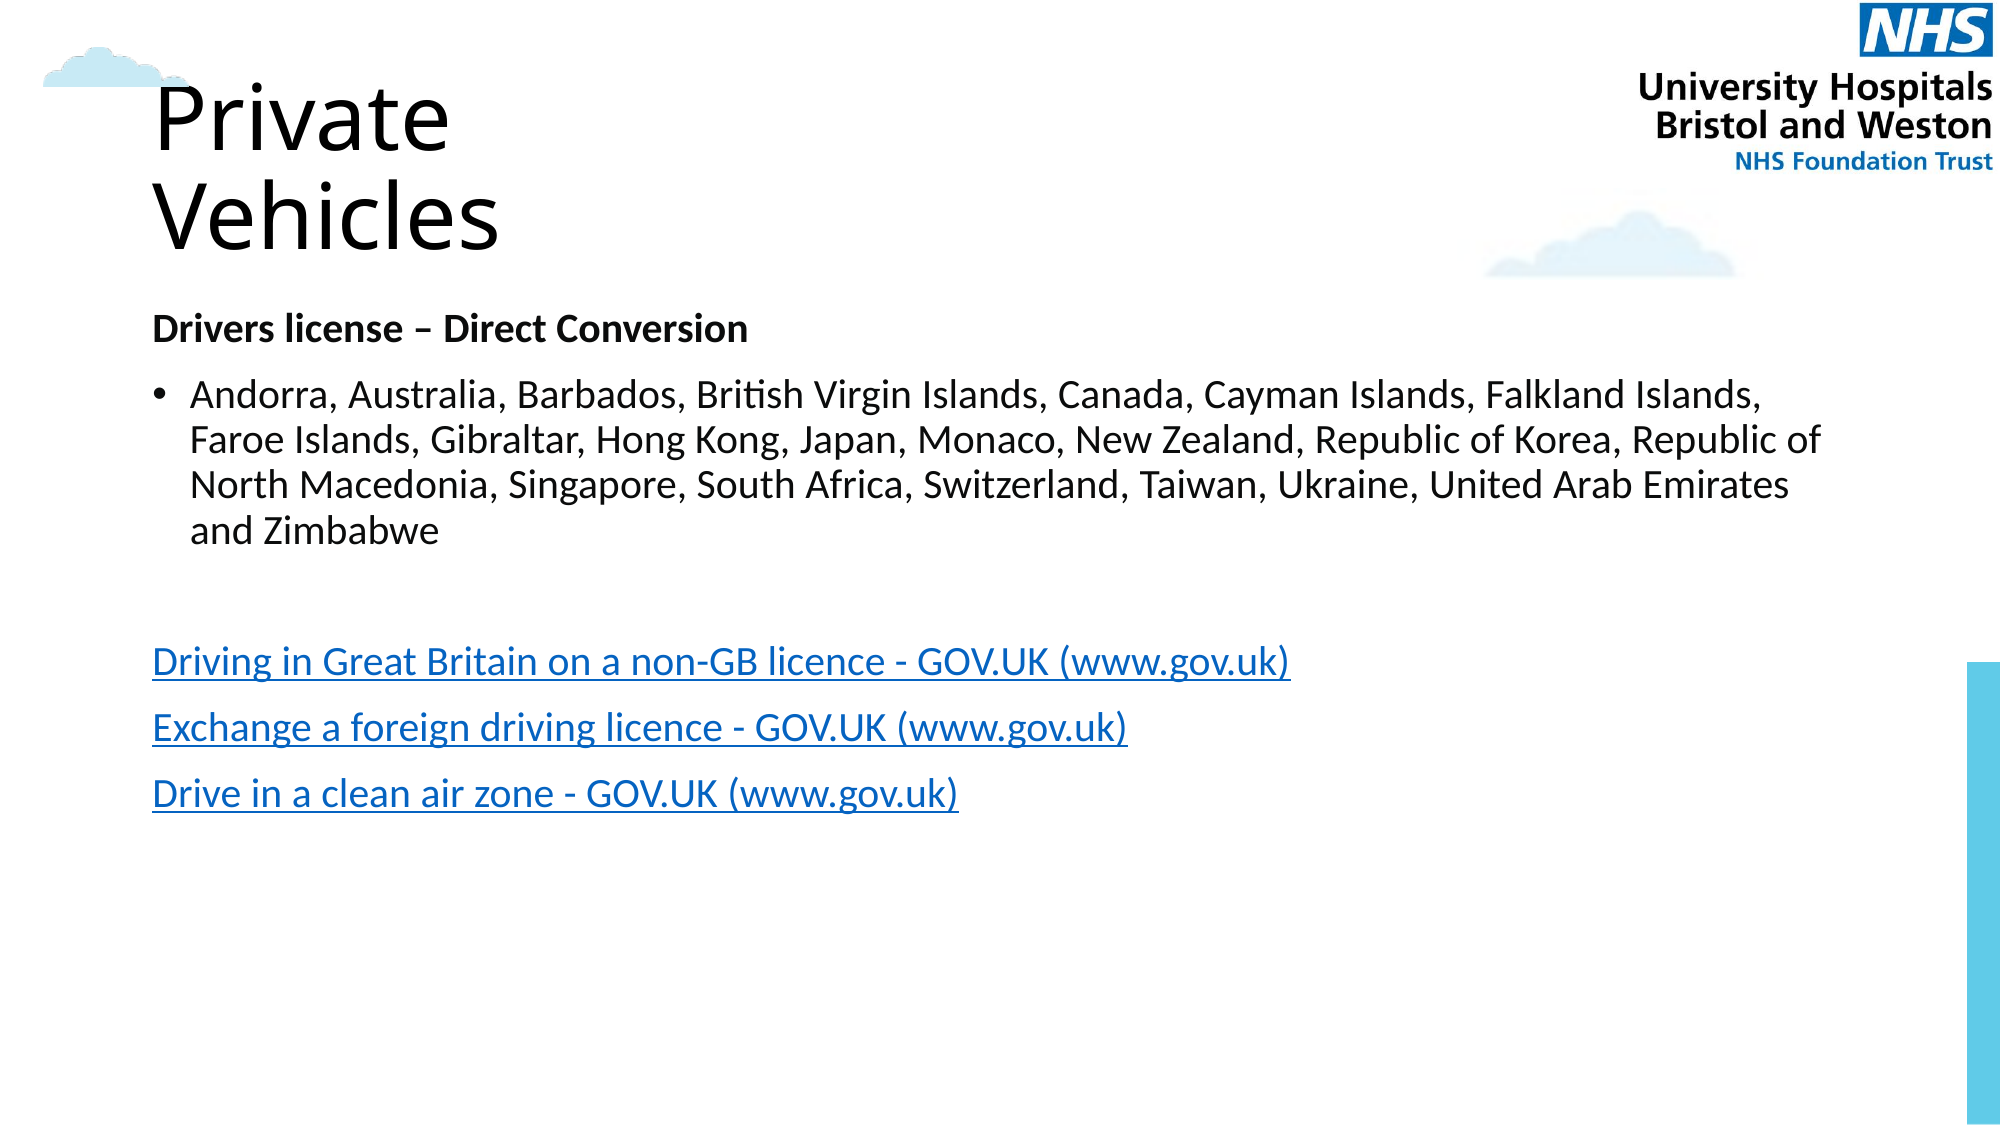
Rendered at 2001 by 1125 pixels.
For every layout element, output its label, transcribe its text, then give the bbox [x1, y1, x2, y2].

picture [1457, 188, 1764, 280]
title Private Vehicles [137, 59, 760, 281]
picture [43, 47, 189, 87]
picture [1637, 0, 2000, 179]
list Drivers license – Direct Conversion Andorra, Australia, Barbados, British Virgin Islands, Canada, Cayman Islands, Falkland Islands, Faroe Islands, Gibraltar, Hong Kong, Japan, Monaco, New Zealand, Republic of Korea, Republic of North Macedonia, Singapore, South Africa, Switzerland, Taiwan, Ukraine, United Arab Emirates and Zimbabwe Driving in Great Britain on a non-GB licence - GOV.UK (www.gov.uk) Exchange a foreign driving licence - GOV.UK (www.gov.uk) Drive in a clean air zone - GOV.UK (www.gov.uk) [137, 299, 1863, 1014]
picture [1967, 662, 2000, 1125]
